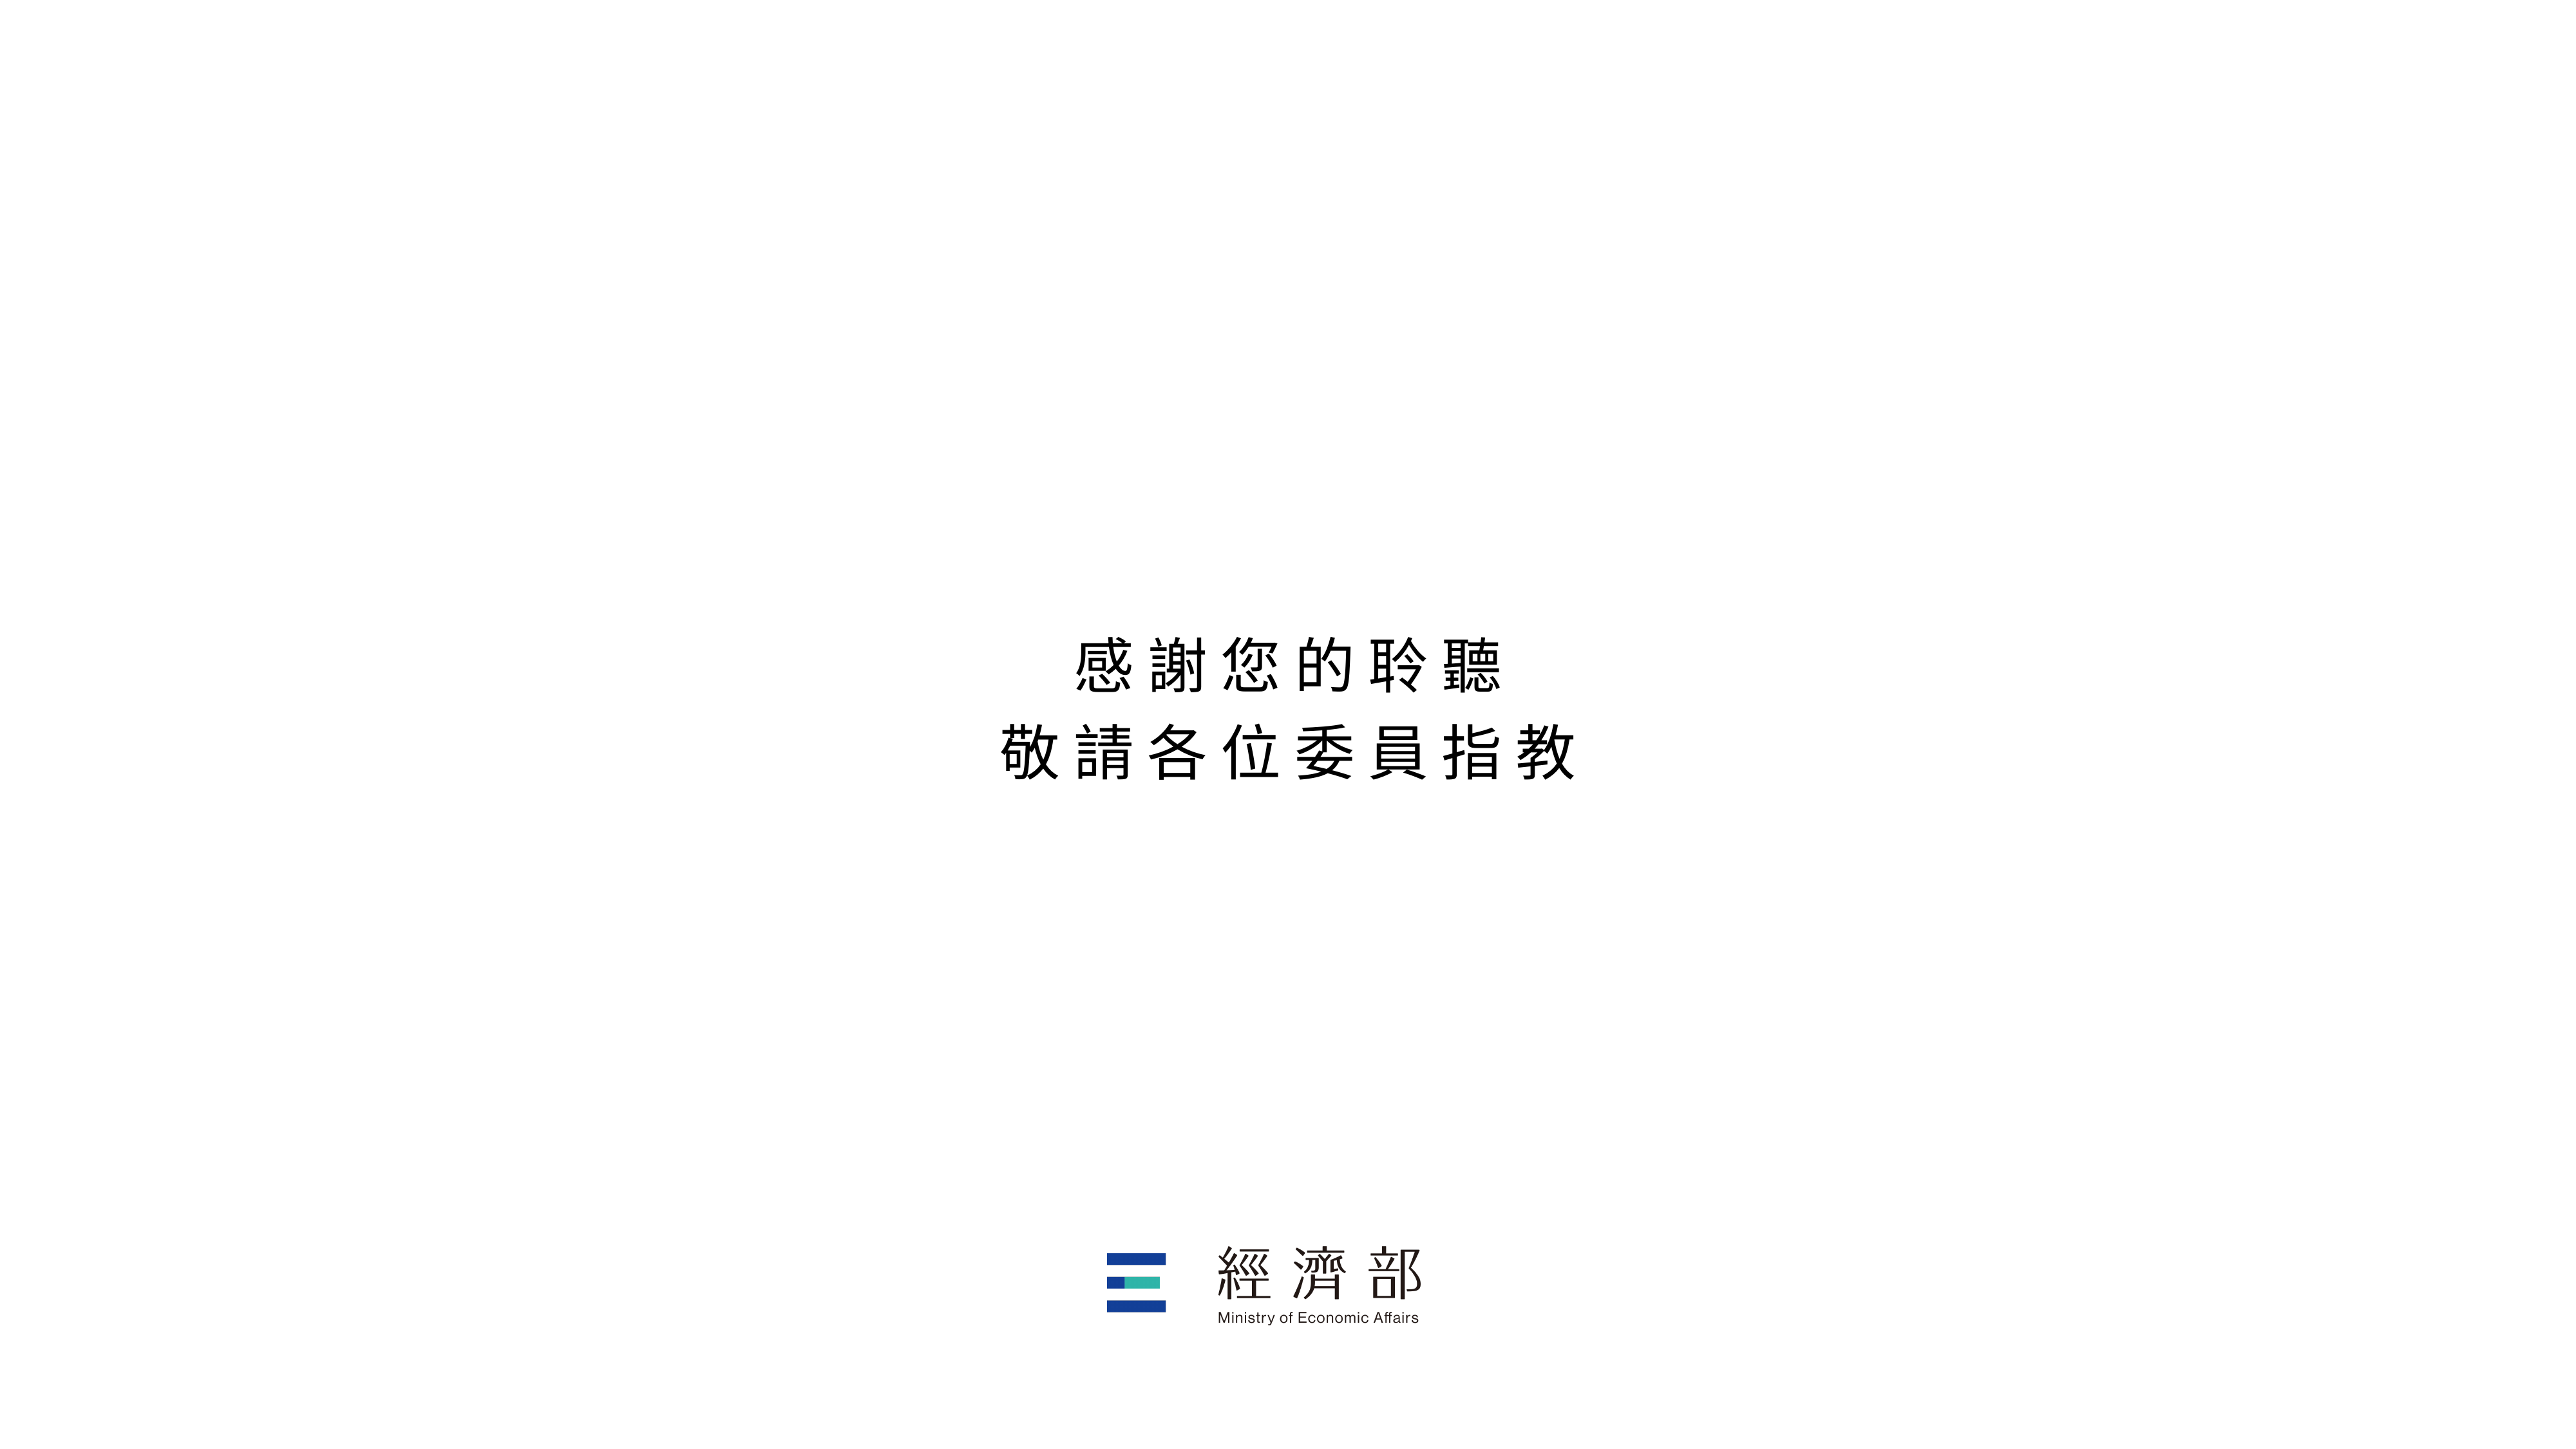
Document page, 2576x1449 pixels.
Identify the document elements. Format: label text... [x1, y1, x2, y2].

text_box 感謝您的聆聽 敬請各位委員指教 [952, 605, 1624, 795]
picture [1107, 1246, 1421, 1325]
